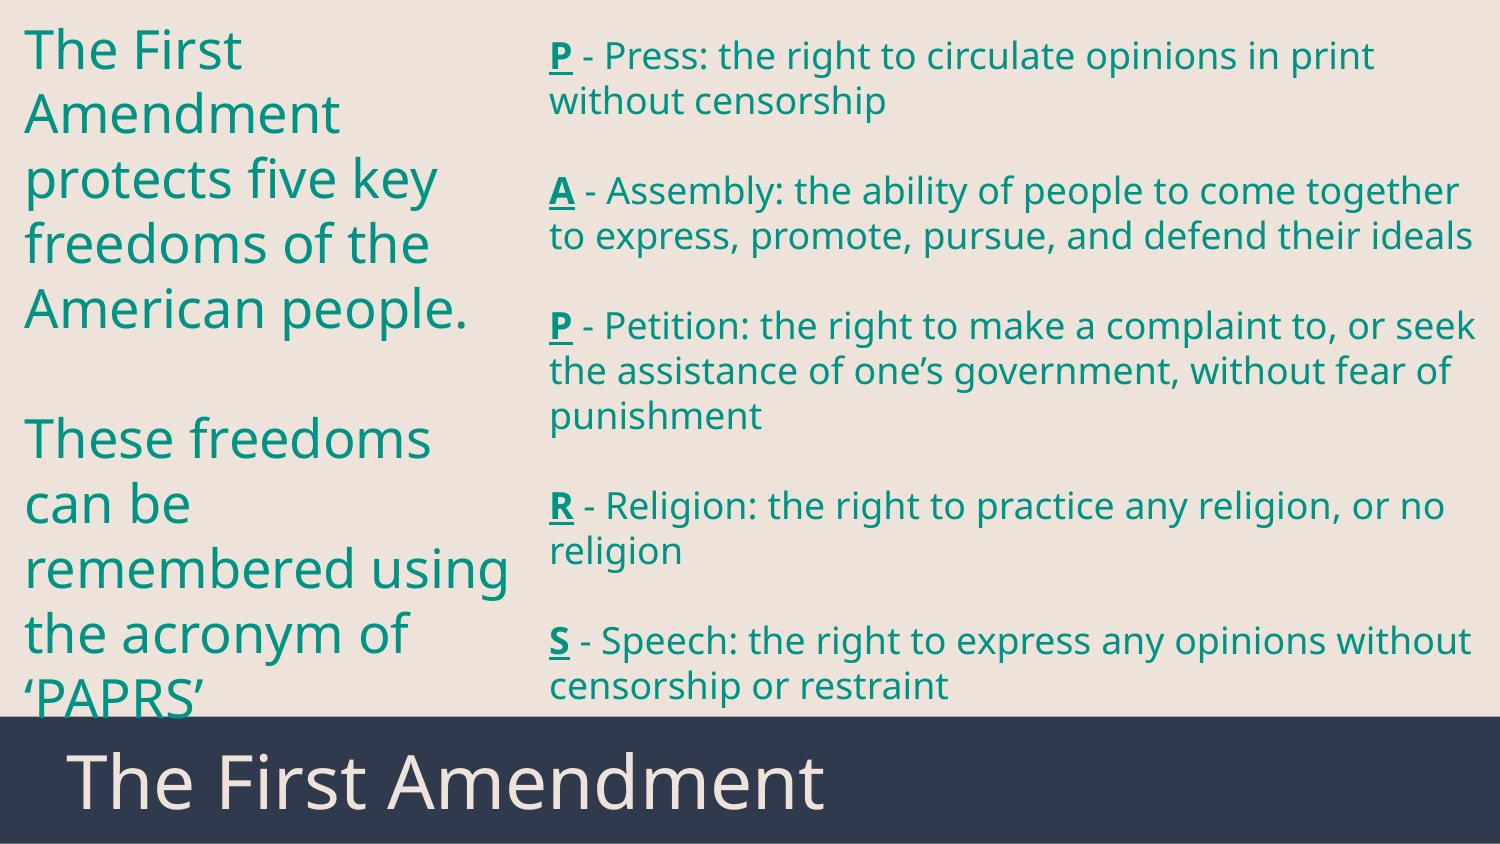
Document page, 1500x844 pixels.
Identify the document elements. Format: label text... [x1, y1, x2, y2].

text_box The First Amendment protects five key freedoms of the American people. These freedoms can be remembered using the acronym of ‘PAPRS’ [9, 0, 544, 701]
list The First Amendment [51, 741, 1361, 818]
text_box P - Press: the right to circulate opinions in print without censorship A - Assembly: the ability of people to come together to express, promote, pursue, and defend their ideals P - Petition: the right to make a complaint to, or seek the assistance of one’s government, without fear of punishment R - Religion: the right to practice any religion, or no religion S - Speech: the right to express any opinions without censorship or restraint [534, 16, 1500, 702]
